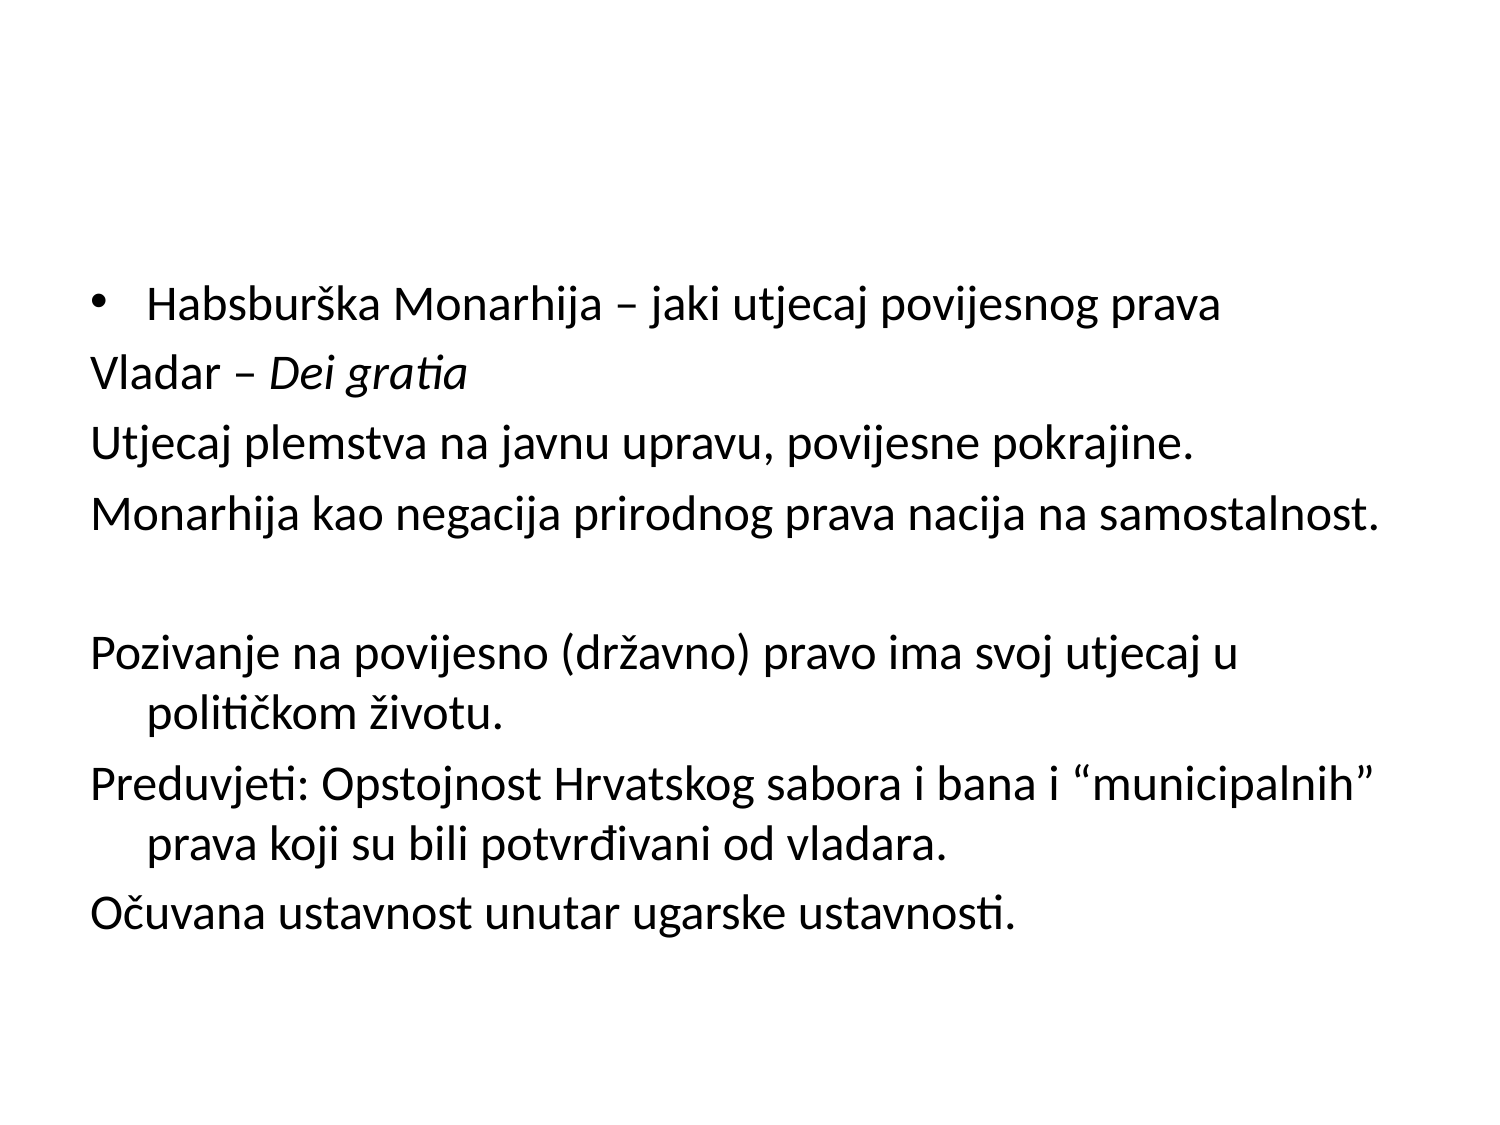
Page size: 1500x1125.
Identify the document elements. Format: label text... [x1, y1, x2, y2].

list Habsburška Monarhija – jaki utjecaj povijesnog prava Vladar – Dei gratia Utjecaj plemstva na javnu upravu, povijesne pokrajine. Monarhija kao negacija prirodnog prava nacija na samostalnost. Pozivanje na povijesno (državno) pravo ima svoj utjecaj u političkom životu. Preduvjeti: Opstojnost Hrvatskog sabora i bana i “municipalnih” prava koji su bili potvrđivani od vladara. Očuvana ustavnost unutar ugarske ustavnosti. [75, 262, 1425, 1005]
